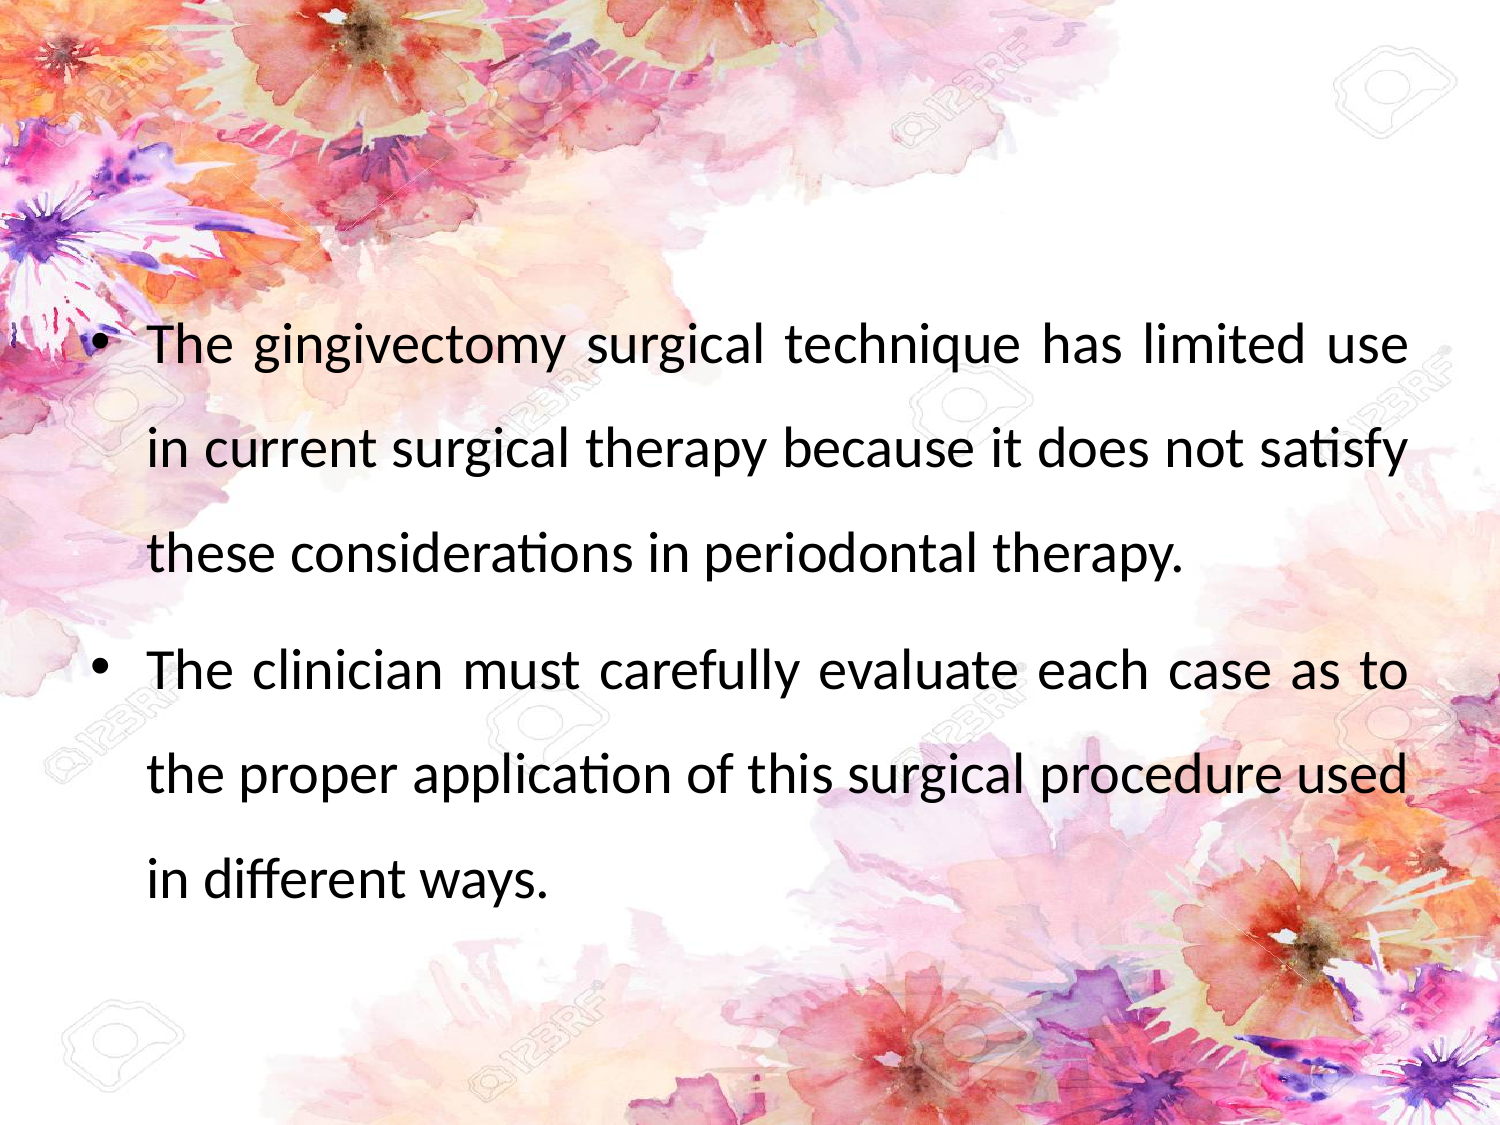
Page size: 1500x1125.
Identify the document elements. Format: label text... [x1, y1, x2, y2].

list The gingivectomy surgical technique has limited use in current surgical therapy because it does not satisfy these considerations in periodontal therapy. The clinician must carefully evaluate each case as to the proper application of this surgical procedure used in different ways. [75, 262, 1425, 1005]
picture [0, 0, 1500, 1125]
